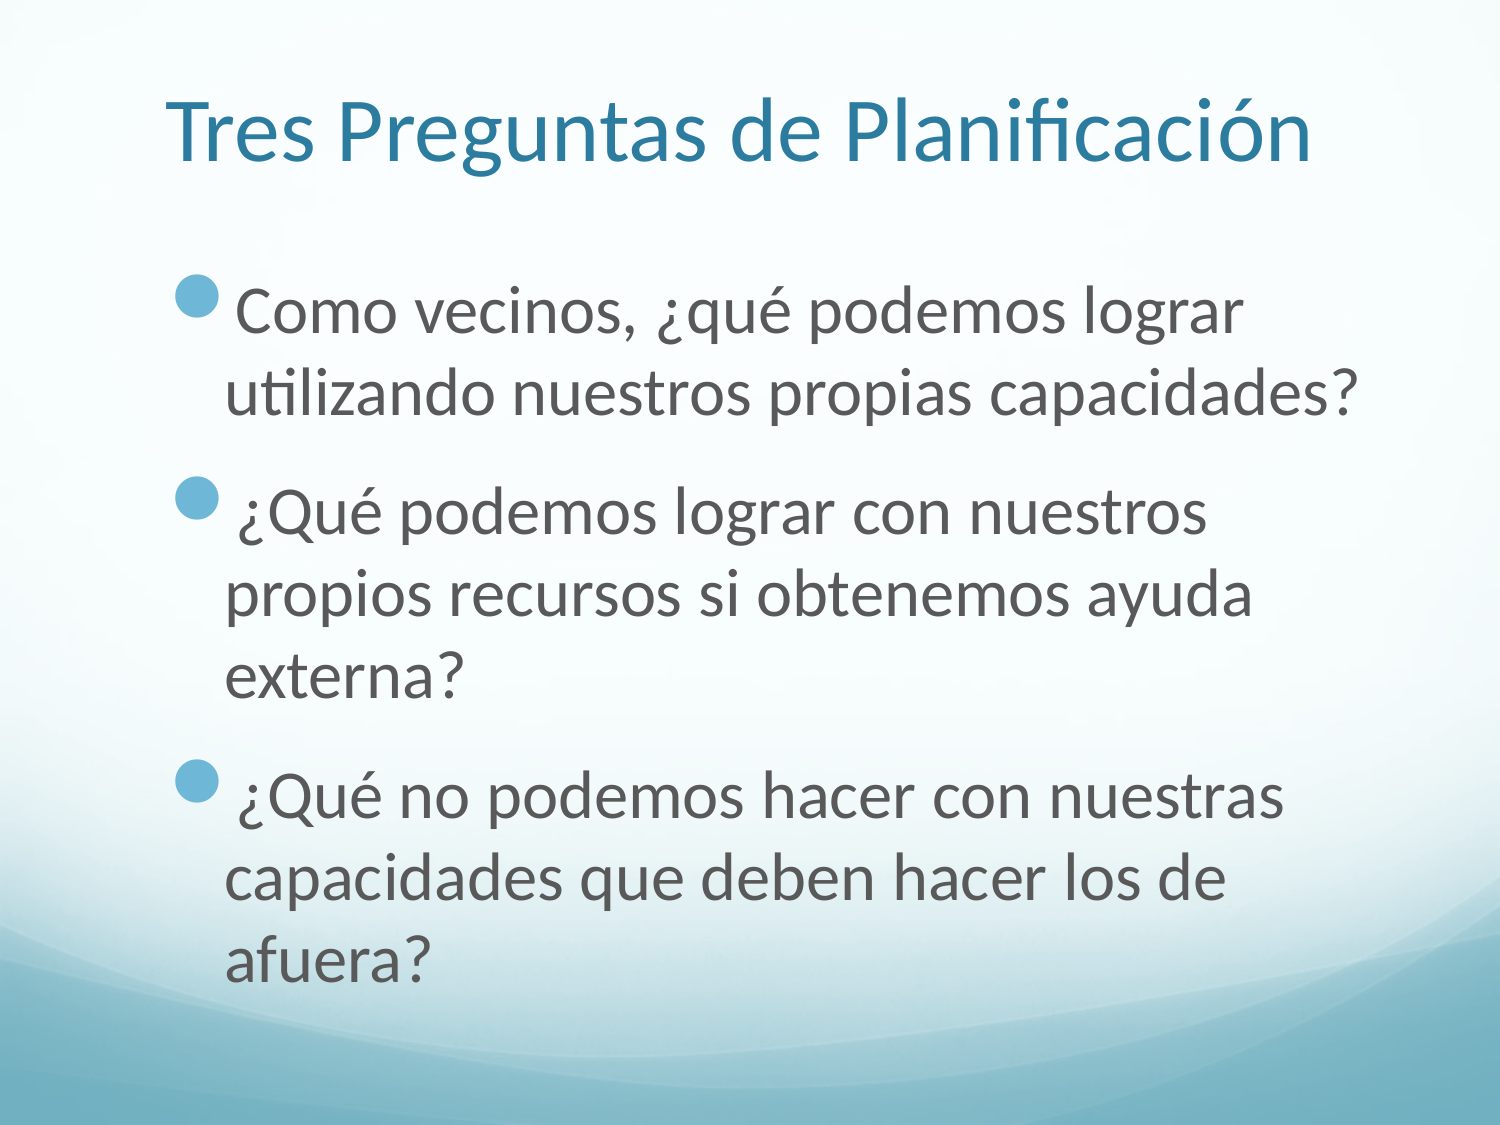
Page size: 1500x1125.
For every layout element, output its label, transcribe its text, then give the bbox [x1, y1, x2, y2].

title Tres Preguntas de Planificación [90, 17, 1410, 188]
list Como vecinos, ¿qué podemos lograr utilizando nuestros propias capacidades? ¿Qué podemos lograr con nuestros propios recursos si obtenemos ayuda externa? ¿Qué no podemos hacer con nuestras capacidades que deben hacer los de afuera? [154, 257, 1410, 1005]
